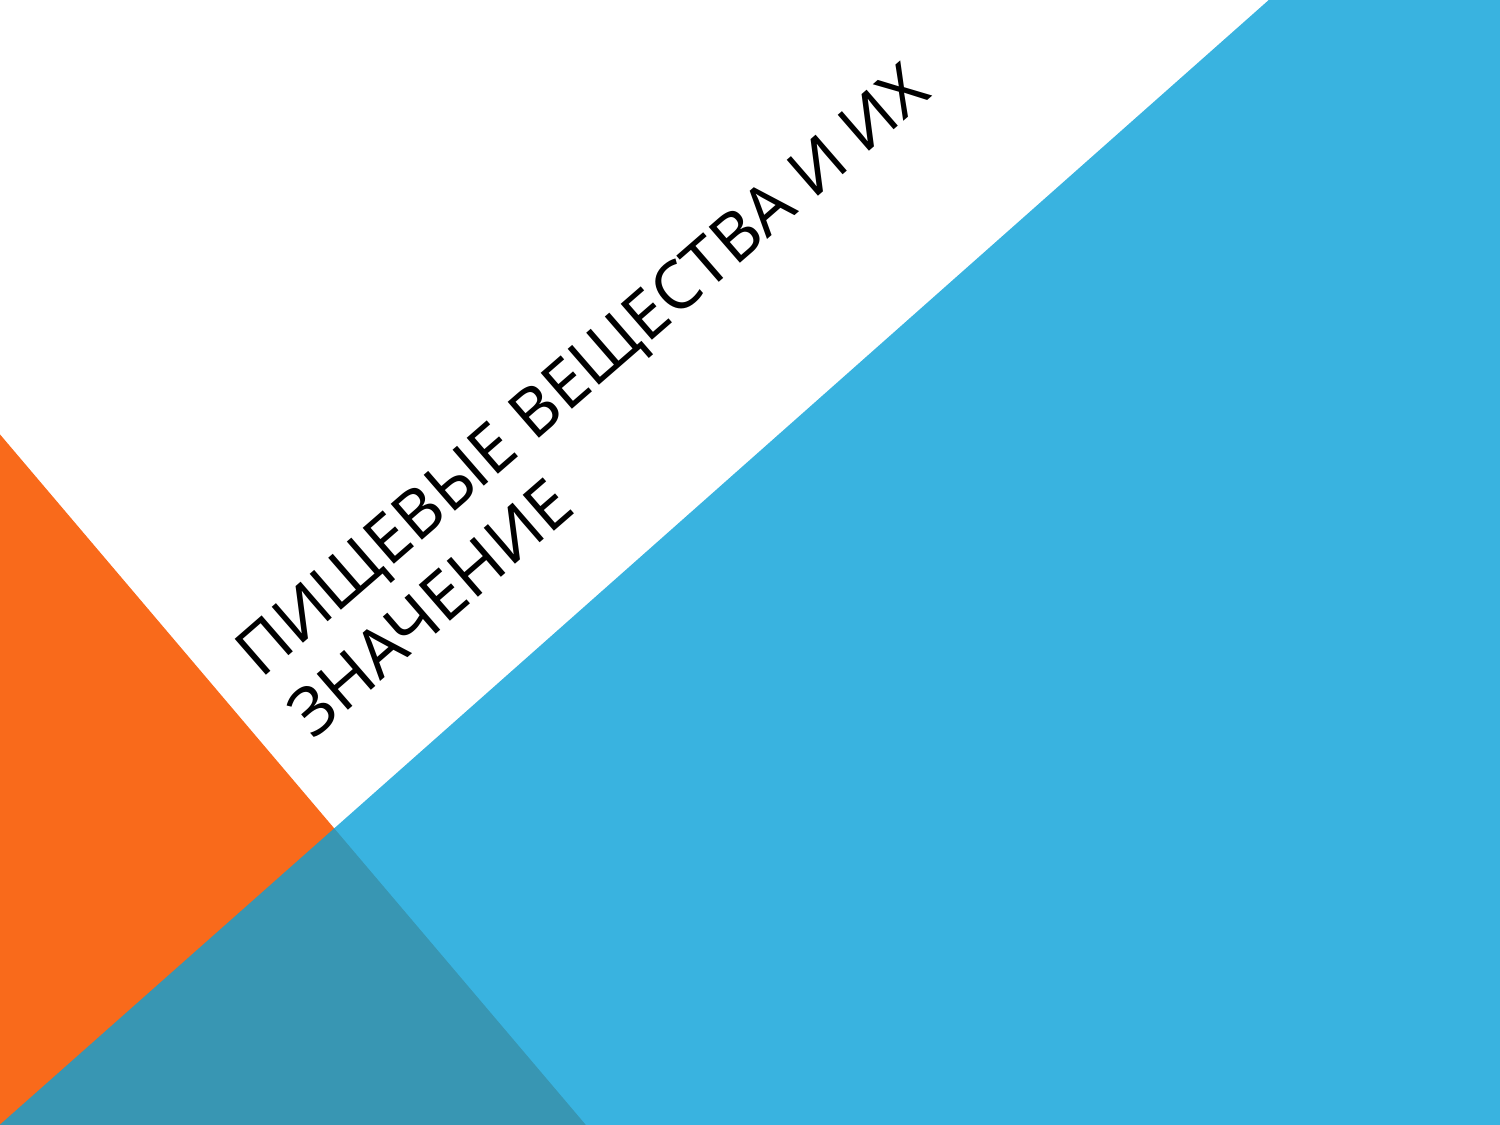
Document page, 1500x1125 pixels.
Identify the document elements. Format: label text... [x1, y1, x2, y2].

title Пищевые вещества и их значение [182, 4, 1012, 762]
